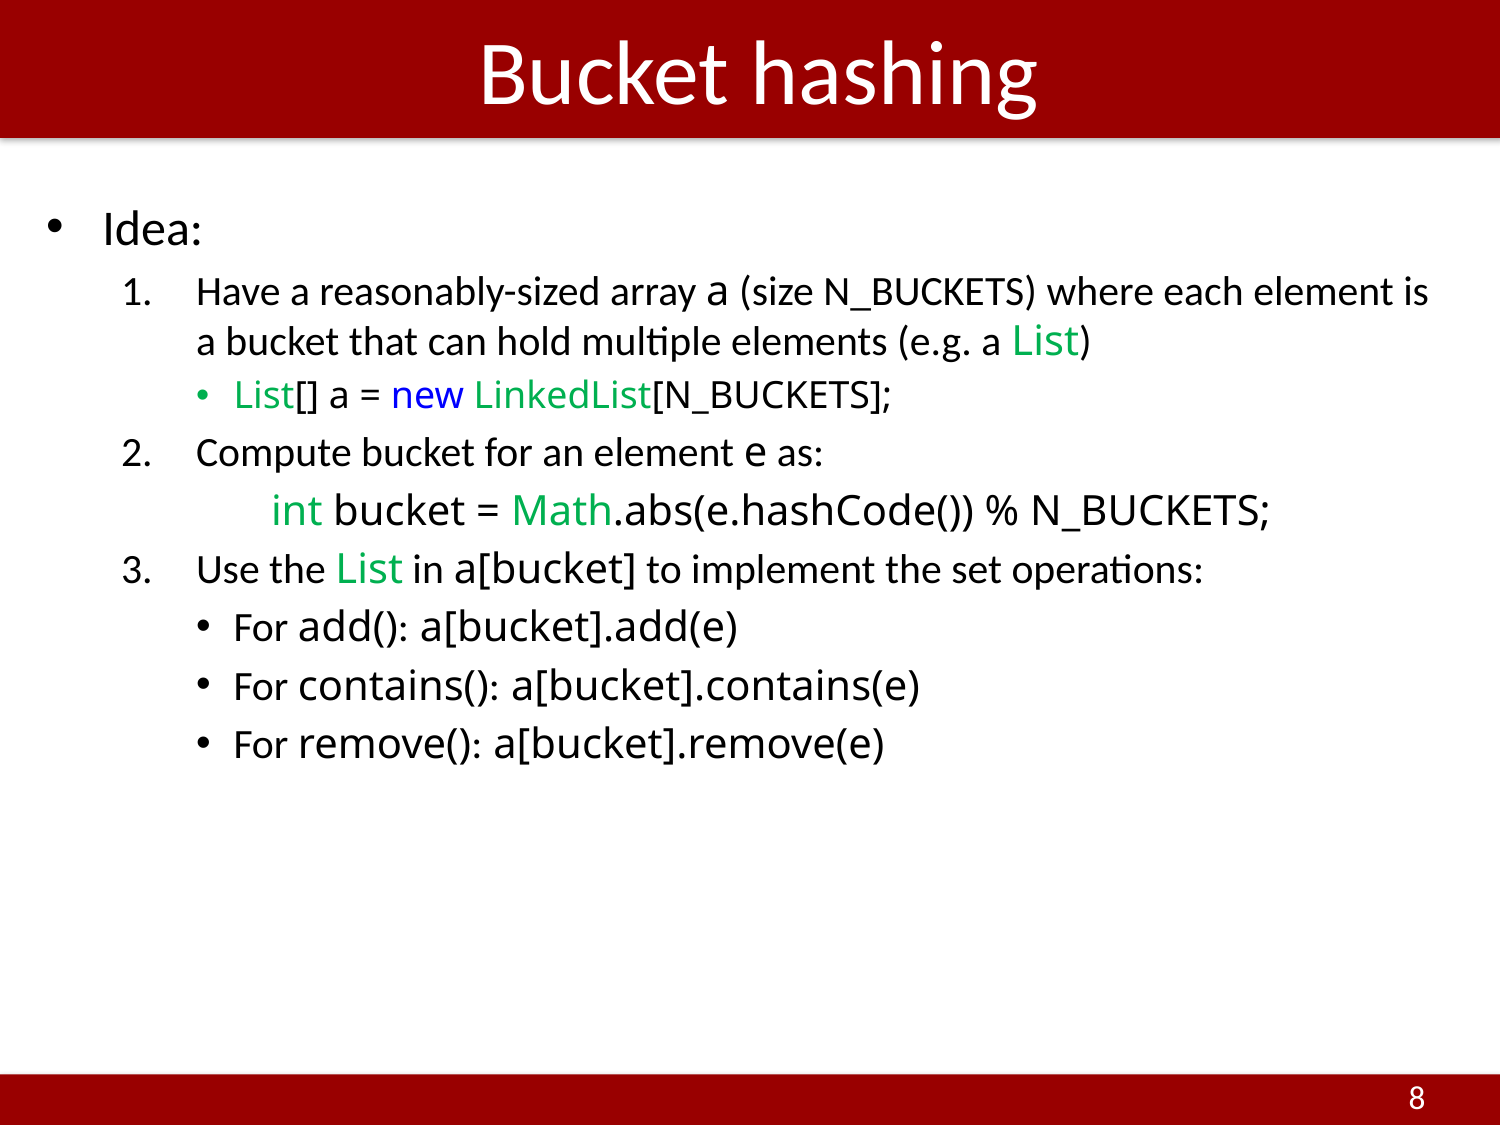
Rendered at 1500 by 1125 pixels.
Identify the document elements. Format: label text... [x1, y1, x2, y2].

title Bucket hashing [57, 0, 1460, 162]
text_box Idea: Have a reasonably-sized array a (size N_BUCKETS) where each element is a bucket that can hold multiple elements (e.g. a List) List[] a = new LinkedList[N_BUCKETS]; Compute bucket for an element e as: int bucket = Math.abs(e.hashCode()) % N_BUCKETS; Use the List in a[bucket] to implement the set operations: For add(): a[bucket].add(e) For contains(): a[bucket].contains(e) For remove(): a[bucket].remove(e) [31, 188, 1472, 996]
